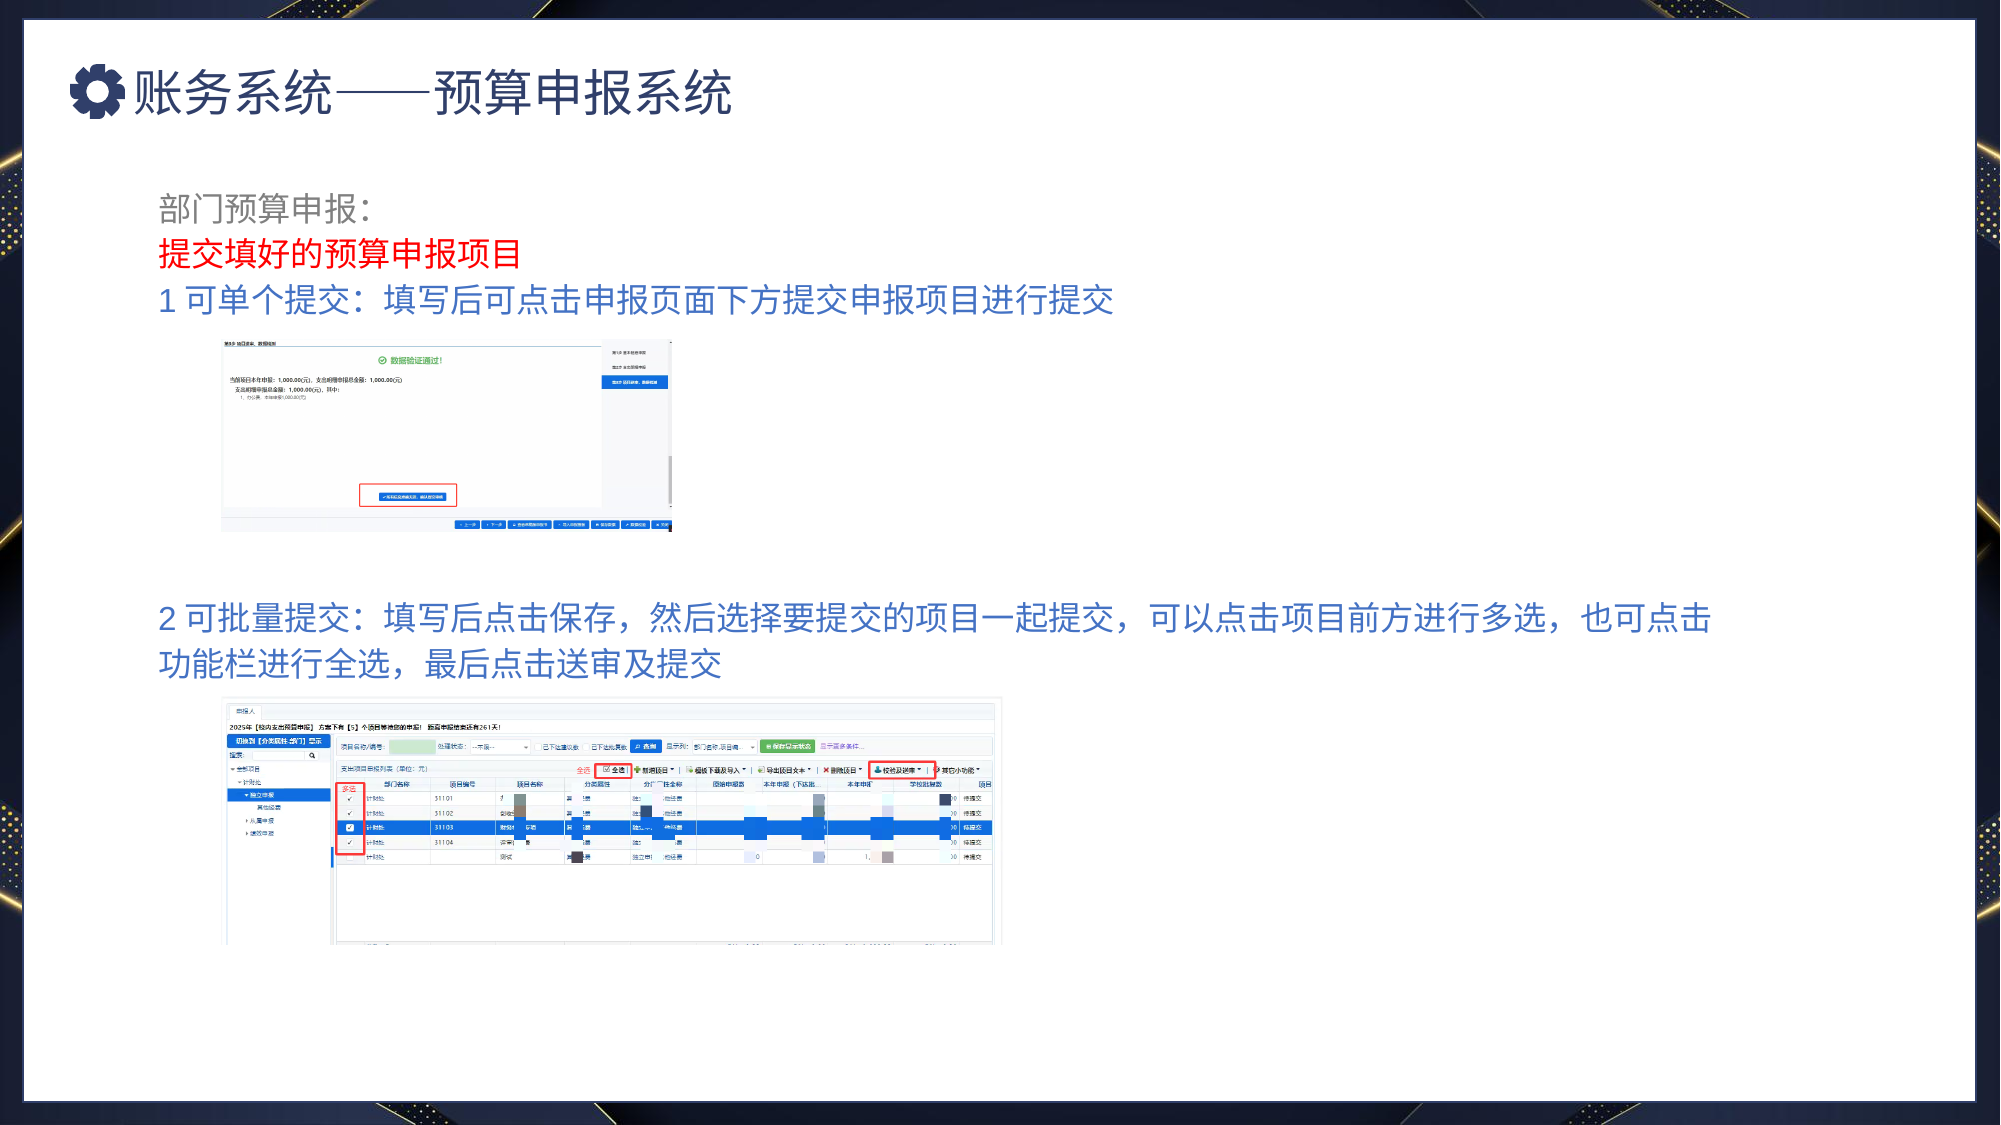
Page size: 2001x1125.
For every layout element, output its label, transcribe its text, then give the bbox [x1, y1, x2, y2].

text_box 账务系统——预算申报系统 [118, 53, 1402, 189]
text_box [70, 64, 125, 119]
text_box 部门预算申报： 提交填好的预算申报项目 1可单个提交：填写后可点击申报页面下方提交申报项目进行提交 2可批量提交：填写后点击保存，然后选择要提交的项目一起提交，可以点击项目前方进行多选，也可点击功能栏进行全选，最后点击送审及提交 [143, 175, 1734, 691]
picture [0, 0, 2000, 1125]
